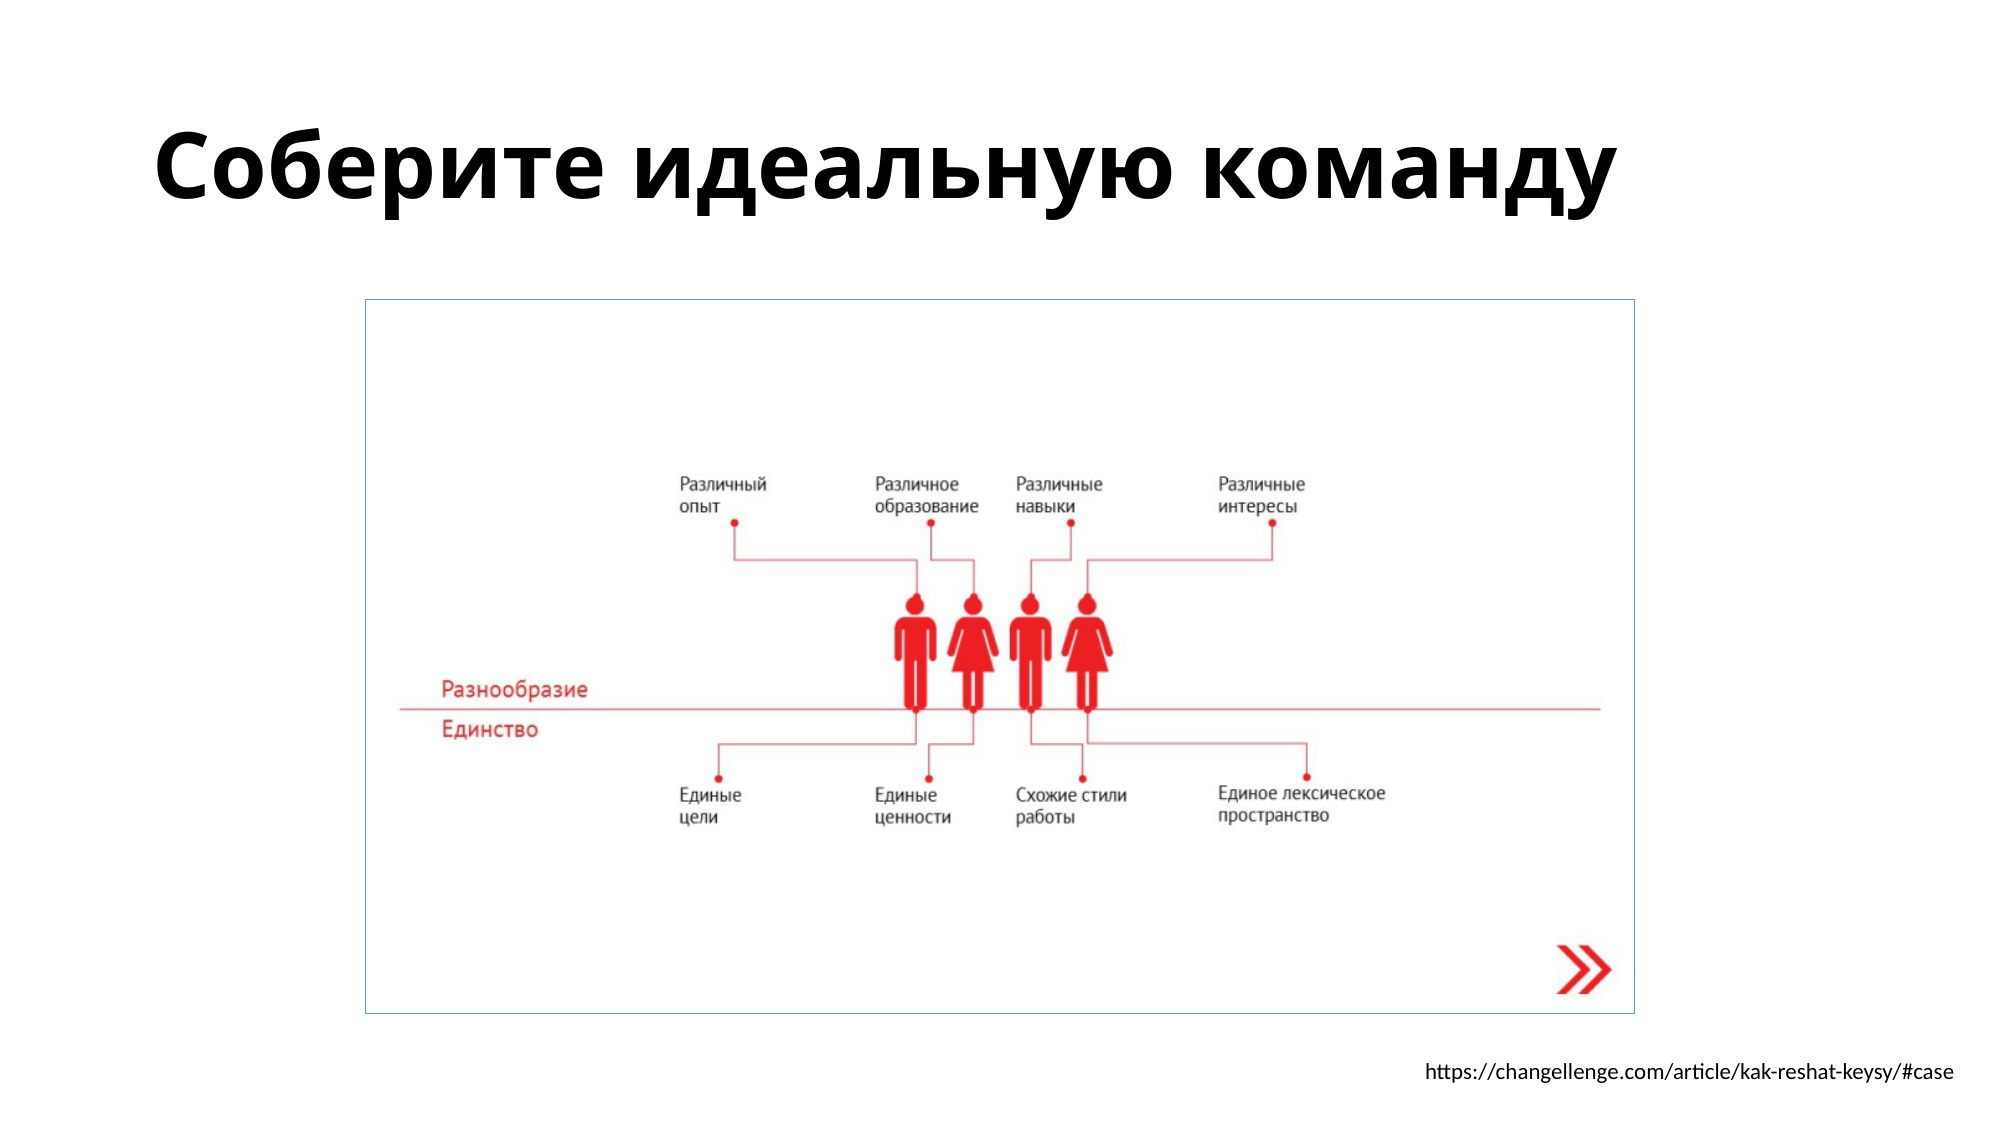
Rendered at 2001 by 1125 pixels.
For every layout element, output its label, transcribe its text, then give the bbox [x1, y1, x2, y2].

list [365, 299, 1635, 1014]
title Соберите идеальную команду [137, 59, 1863, 278]
text_box https://changellenge.com/article/kak-reshat-keysy/#case [1410, 1049, 1970, 1092]
